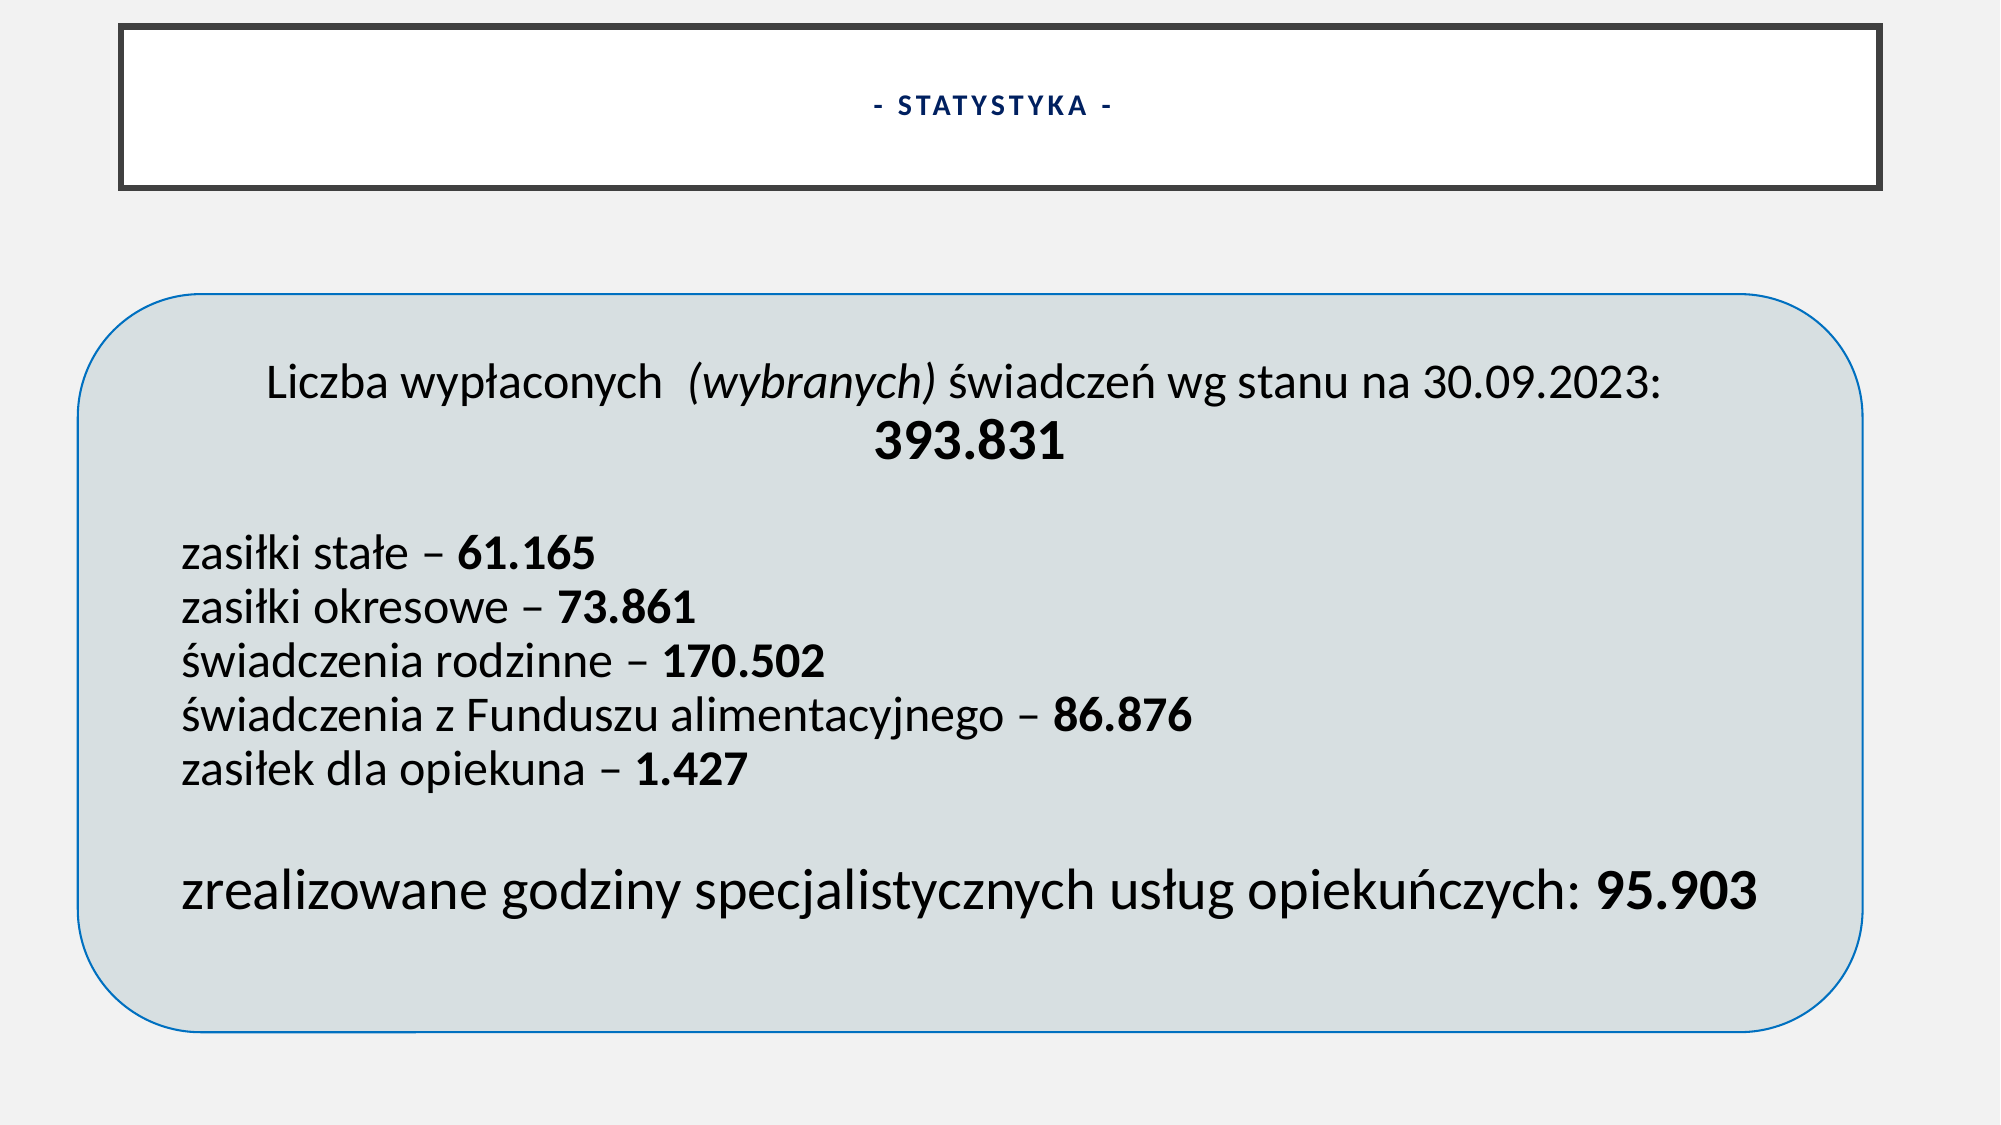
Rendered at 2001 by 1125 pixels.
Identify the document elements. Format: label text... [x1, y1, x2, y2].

text_box [77, 299, 1863, 1033]
text_box Liczba wypłaconych (wybranych) świadczeń wg stanu na 30.09.2023: 393.831 zasiłki stałe – 61.165 zasiłki okresowe – 73.861 świadczenia rodzinne – 170.502 świadczenia z Funduszu alimentacyjnego – 86.876 zasiłek dla opiekuna – 1.427 zrealizowane godziny specjalistycznych usług opiekuńczych: 95.903 [166, 284, 1774, 930]
title - statystyka - [118, 23, 1883, 191]
